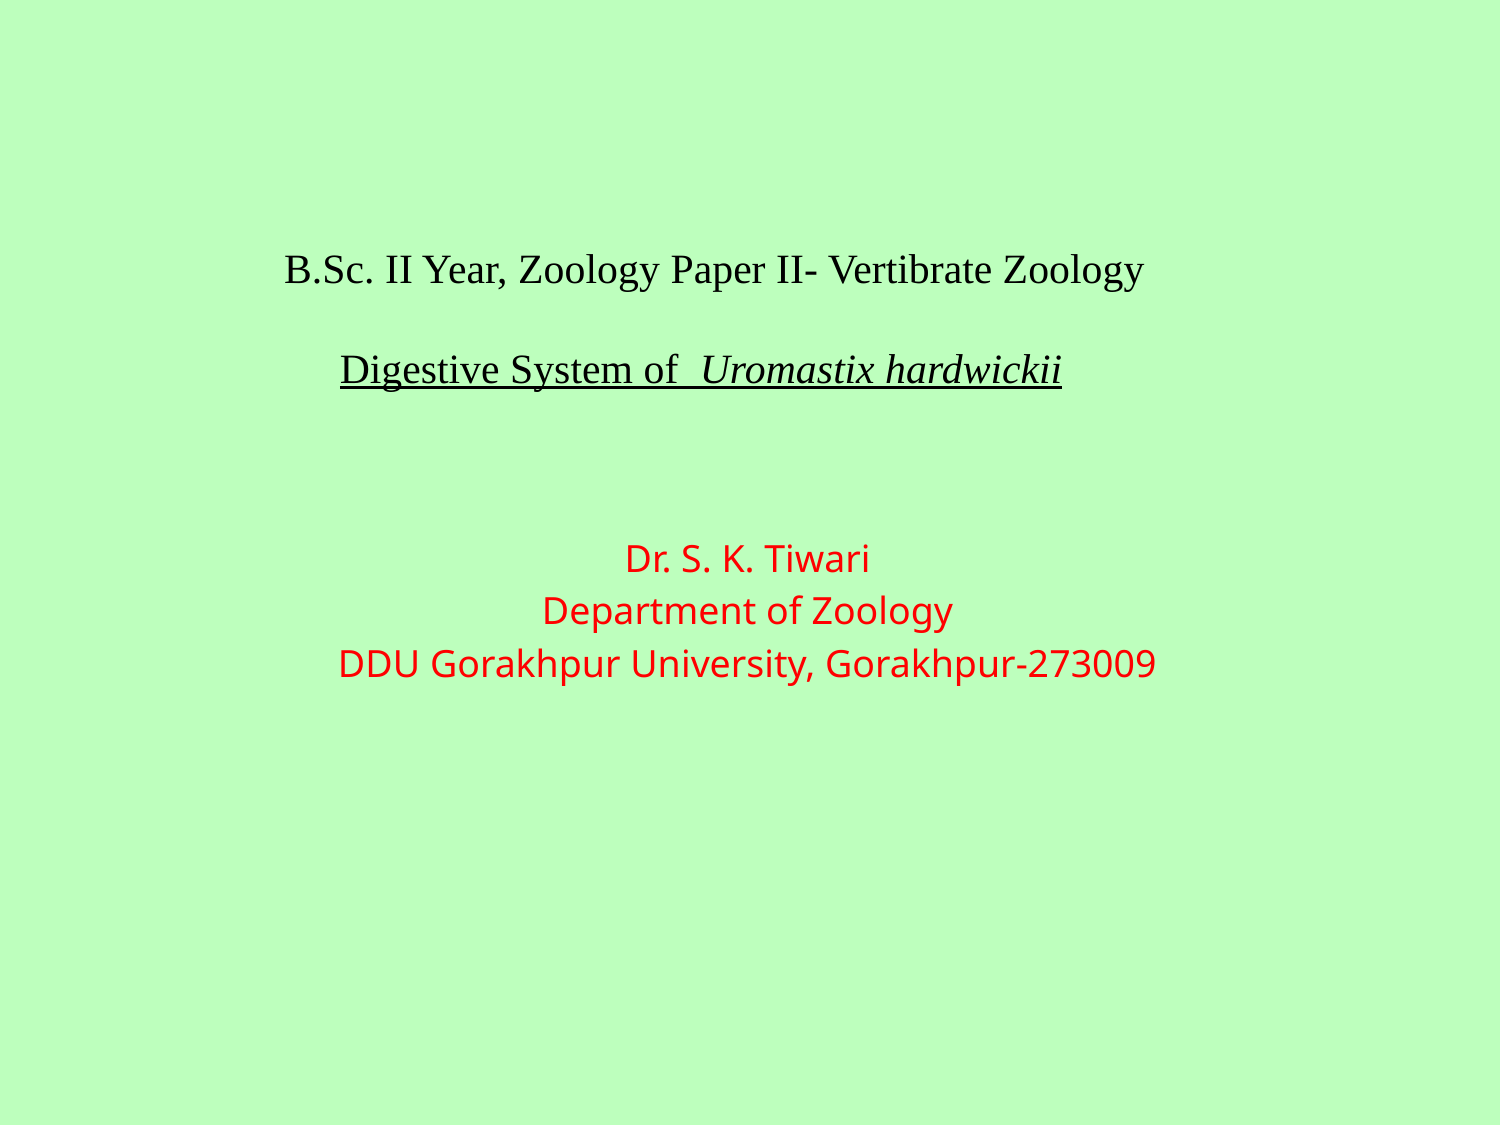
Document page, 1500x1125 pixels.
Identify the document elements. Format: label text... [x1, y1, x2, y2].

subtitle Dr. S. K. Tiwari Department of Zoology DDU Gorakhpur University, Gorakhpur-273009 [222, 527, 1273, 879]
title B.Sc. II Year, Zoology Paper II- Vertibrate Zoology Digestive System of Uromastix hardwickii [0, 128, 1430, 516]
